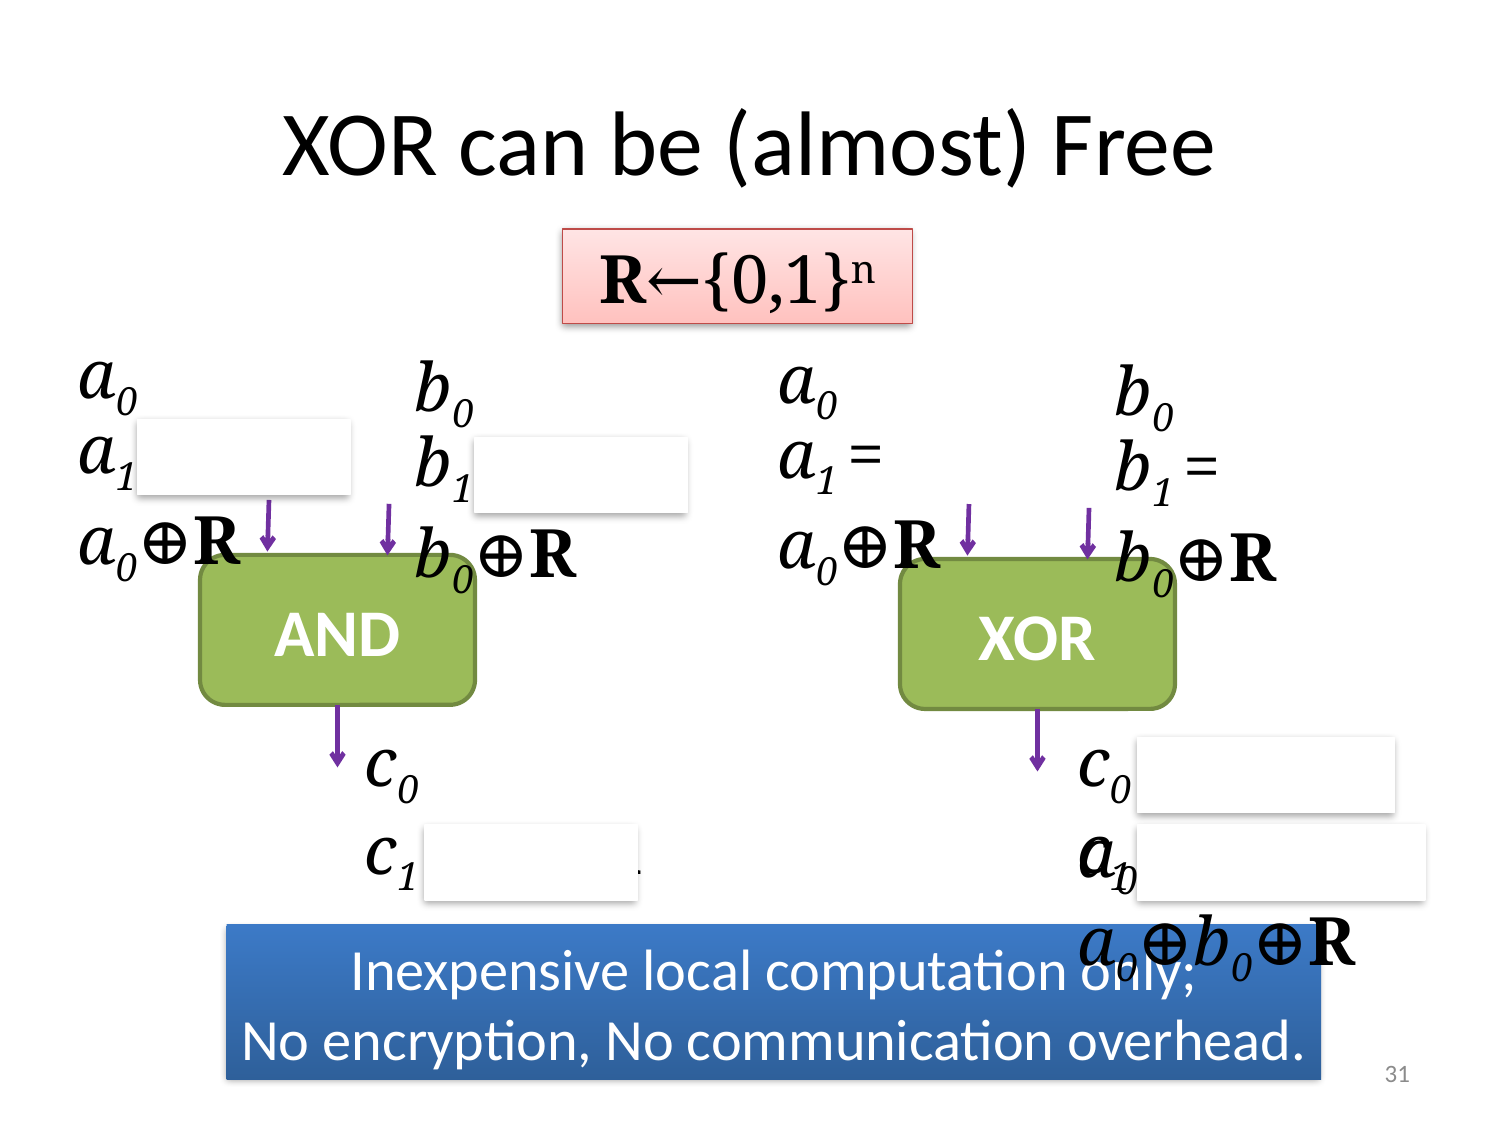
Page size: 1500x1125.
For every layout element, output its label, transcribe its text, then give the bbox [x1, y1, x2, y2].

slide_number 31 [1074, 1042, 1425, 1103]
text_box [137, 419, 688, 901]
text_box Inexpensive local computation only; No encryption, No communication overhead. [226, 924, 1322, 1080]
text_box R←{0,1}n [562, 228, 913, 324]
title XOR can be (almost) Free [74, 44, 1426, 233]
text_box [765, 328, 1476, 897]
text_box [62, 324, 763, 897]
